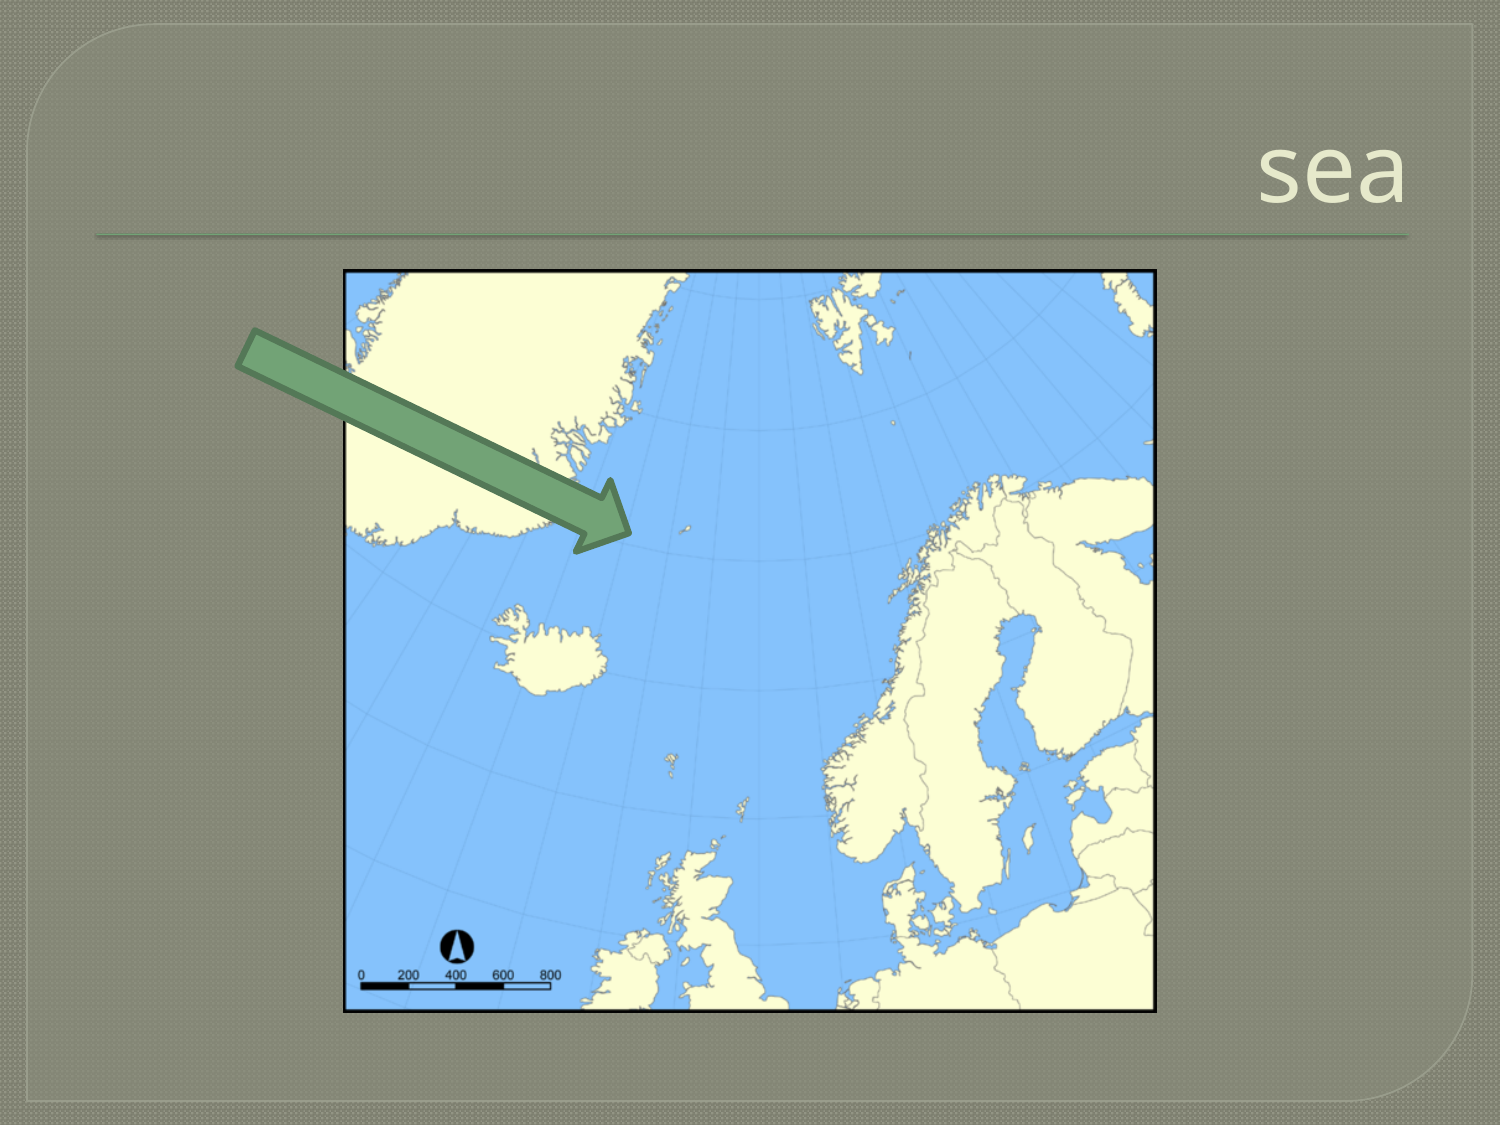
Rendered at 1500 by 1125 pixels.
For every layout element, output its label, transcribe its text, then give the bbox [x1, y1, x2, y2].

text_box [234, 327, 336, 418]
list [343, 269, 1157, 1013]
title sea [75, 41, 1425, 230]
